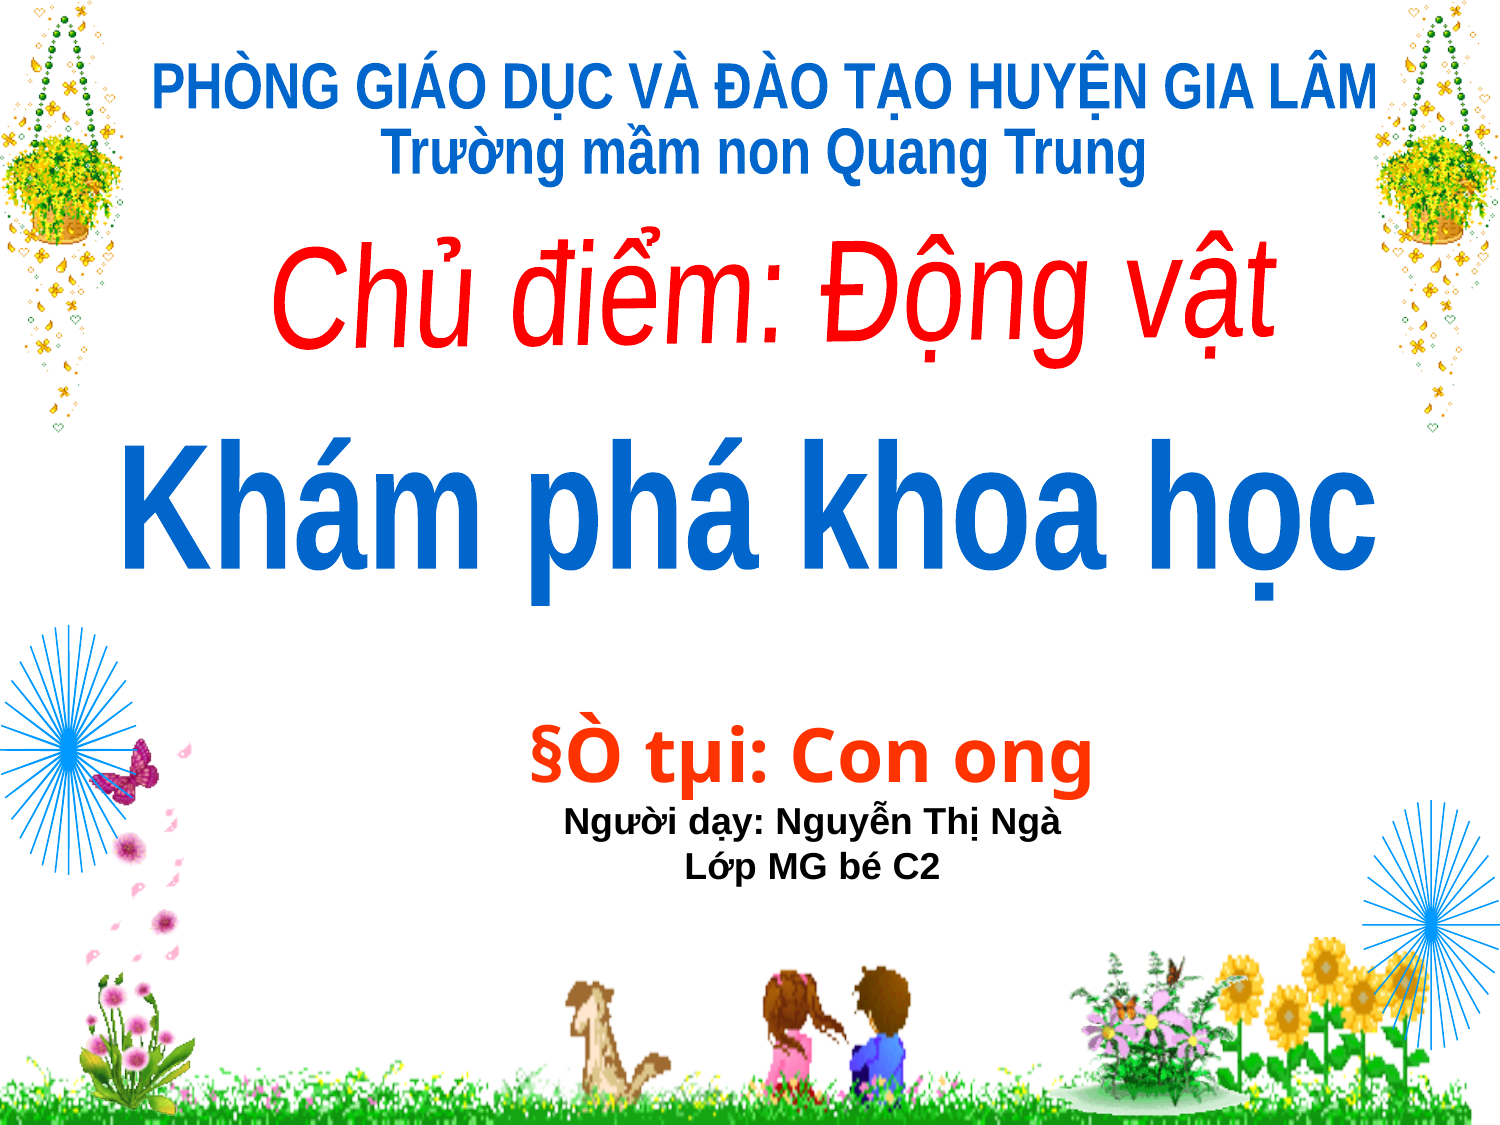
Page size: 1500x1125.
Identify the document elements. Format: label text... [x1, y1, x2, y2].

text_box §Ò tµi: Con ong Người dạy: Nguyễn Thị Ngà Lớp MG bé C2 [150, 699, 1475, 895]
text_box [1362, 800, 1500, 935]
picture [0, 0, 126, 469]
text_box [0, 624, 69, 875]
picture [1374, 0, 1500, 469]
picture [0, 723, 1476, 1125]
